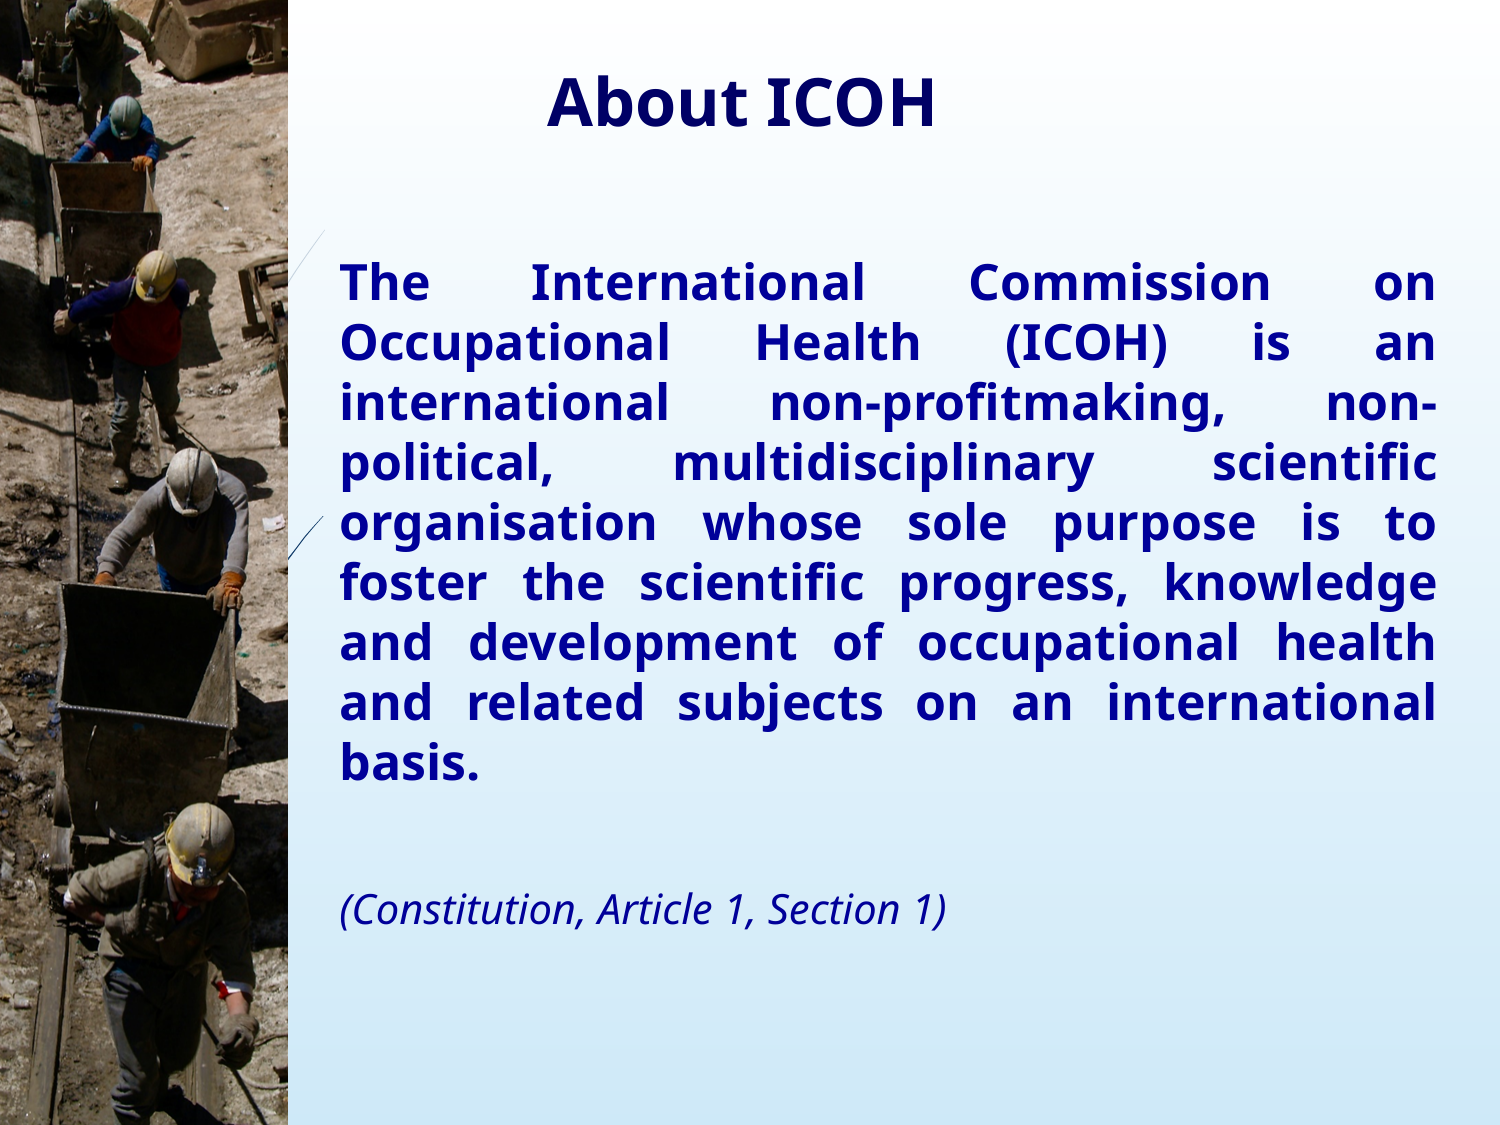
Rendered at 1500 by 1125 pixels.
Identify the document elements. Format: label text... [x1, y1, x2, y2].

picture [0, 0, 289, 1125]
text_box The International Commission on Occupational Health (ICOH) is an international non-profitmaking, non-political, multidisciplinary scientific organisation whose sole purpose is to foster the scientific progress, knowledge and development of occupational health and related subjects on an international basis. (Constitution, Article 1, Section 1) [324, 243, 1453, 1025]
text_box About ICOH [514, 52, 972, 148]
